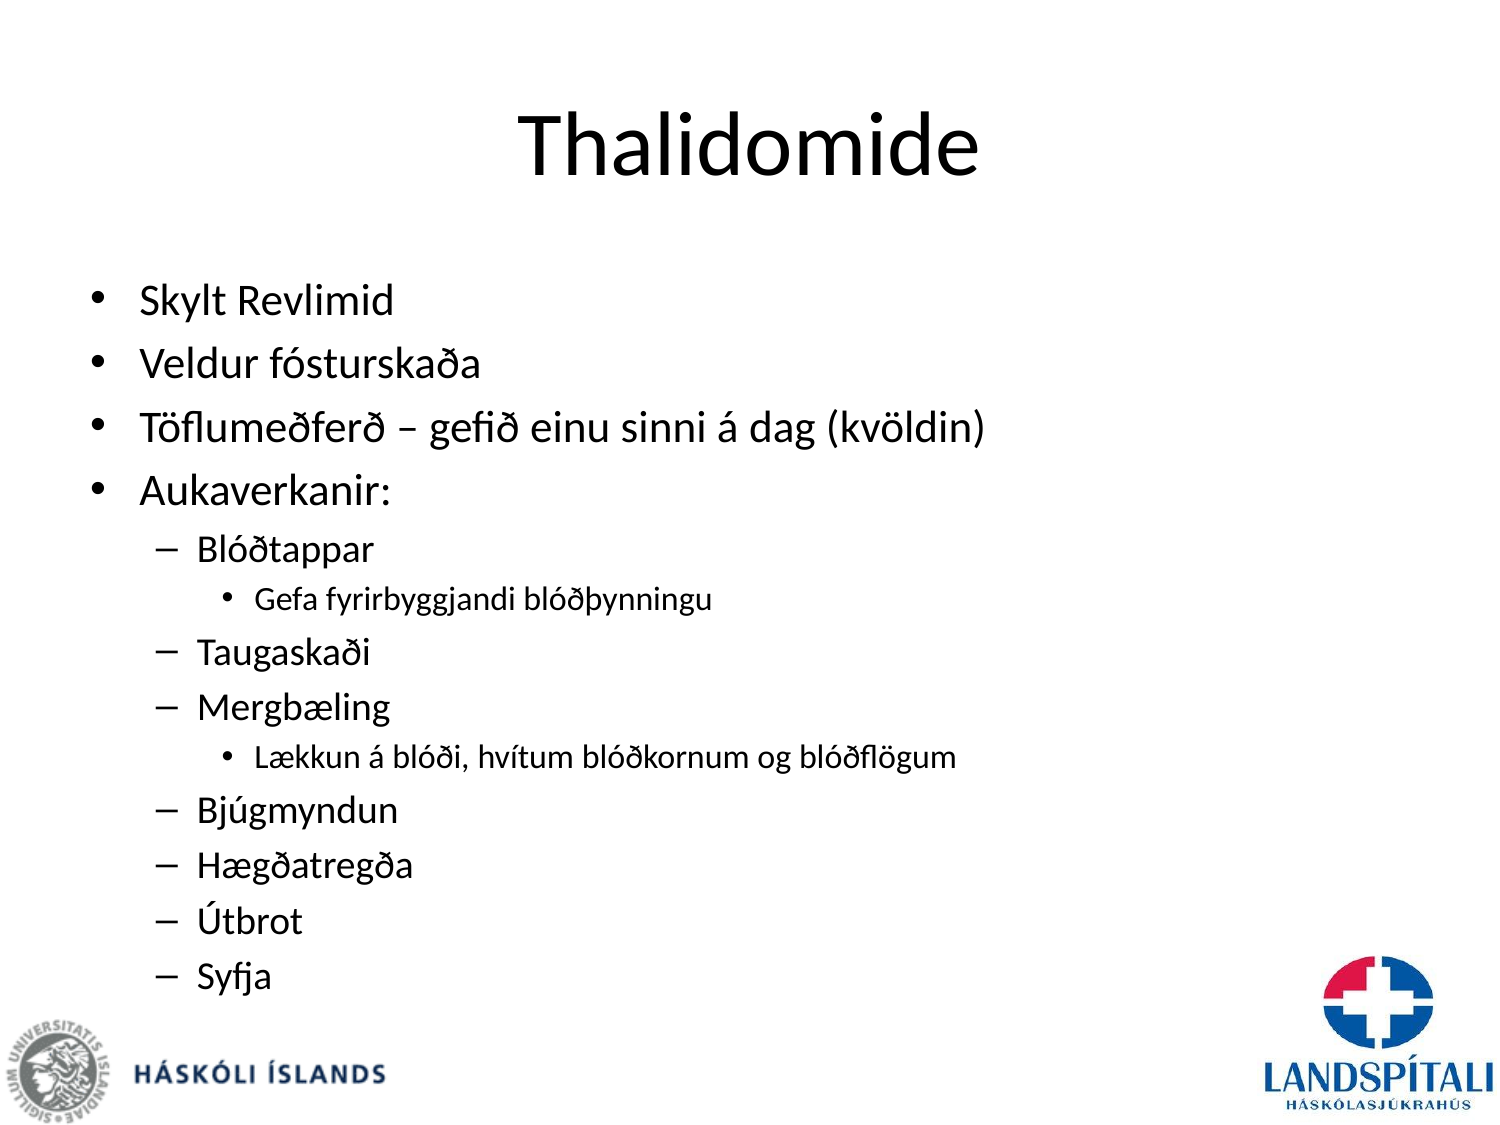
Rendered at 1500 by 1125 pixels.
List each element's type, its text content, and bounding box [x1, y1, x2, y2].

title Thalidomide [75, 45, 1425, 233]
picture [1257, 916, 1497, 1125]
picture [0, 1018, 391, 1125]
list Skylt Revlimid Veldur fósturskaða Töflumeðferð – gefið einu sinni á dag (kvöldin) Aukaverkanir: Blóðtappar Gefa fyrirbyggjandi blóðþynningu Taugaskaði Mergbæling Lækkun á blóði, hvítum blóðkornum og blóðflögum Bjúgmyndun Hægðatregða Útbrot Syfja [75, 262, 1425, 1005]
